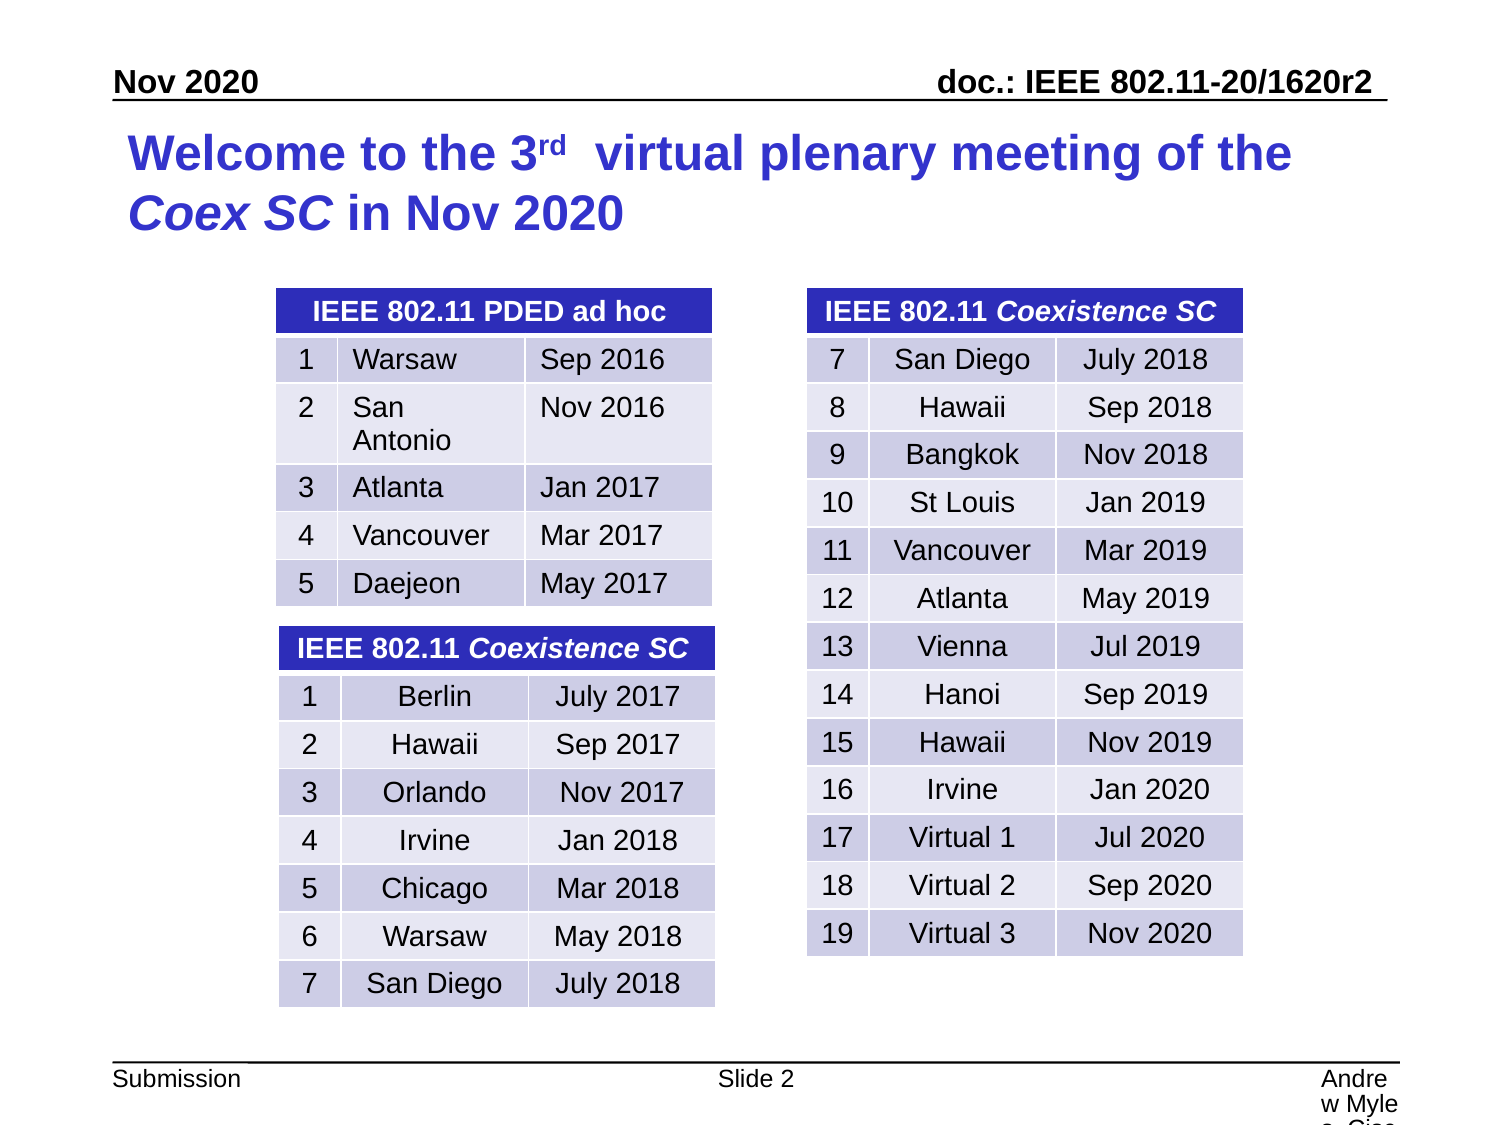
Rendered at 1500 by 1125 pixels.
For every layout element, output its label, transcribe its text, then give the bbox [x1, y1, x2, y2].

table_cell Sep 2017 [529, 722, 715, 768]
slide_number Slide 2 [709, 1061, 803, 1093]
table_cell Daejeon [338, 560, 524, 606]
table_cell Virtual 3 [870, 910, 1055, 956]
table_cell 7 [279, 961, 340, 1007]
table_cell Warsaw [342, 913, 528, 959]
table_cell Virtual 1 [870, 815, 1055, 861]
table_cell 14 [807, 671, 868, 717]
table_cell 17 [807, 815, 868, 861]
table_cell Mar 2018 [529, 865, 715, 911]
table_cell 2 [279, 722, 340, 768]
table_cell Atlanta [338, 465, 524, 511]
table_cell Chicago [342, 865, 528, 911]
table_cell Atlanta [870, 575, 1055, 621]
table_cell Berlin [342, 676, 528, 720]
table_cell 10 [807, 480, 868, 526]
table_cell 5 [279, 865, 340, 911]
table_cell May 2017 [526, 560, 712, 606]
table_cell 16 [807, 767, 868, 813]
title Welcome to the 3rd virtual plenary meeting of the Coex SC in Nov 2020 [112, 112, 1413, 288]
table_cell Vancouver [870, 528, 1055, 574]
table_cell Irvine [342, 817, 528, 863]
table_cell May 2018 [529, 913, 715, 959]
table_cell May 2019 [1057, 575, 1243, 621]
table_cell 4 [276, 512, 337, 559]
table_cell 4 [279, 817, 340, 863]
table_cell 15 [807, 719, 868, 765]
table_cell July 2018 [529, 961, 715, 1007]
table_cell Nov 2020 [1057, 910, 1243, 956]
table_cell Warsaw [338, 338, 524, 382]
table_cell 19 [807, 910, 868, 956]
table_cell Virtual 2 [870, 862, 1055, 908]
table_cell Sep 2019 [1057, 671, 1243, 717]
table_cell Sep 2018 [1057, 384, 1243, 430]
table_cell 3 [279, 769, 340, 815]
table_cell 1 [279, 676, 340, 720]
table_cell 3 [276, 465, 337, 511]
table_cell Hawaii [870, 719, 1055, 765]
table_cell 2 [276, 384, 337, 463]
table_cell Sep 2016 [526, 338, 712, 382]
table_cell Hanoi [870, 671, 1055, 717]
table_cell Orlando [342, 769, 528, 815]
table_cell Jan 2020 [1057, 767, 1243, 813]
table_cell Nov 2018 [1057, 432, 1243, 478]
table_cell Nov 2016 [526, 384, 712, 463]
table_cell Jul 2019 [1057, 623, 1243, 669]
table_cell 1 [276, 338, 337, 382]
table_cell San Antonio [338, 384, 524, 463]
table_cell 9 [807, 432, 868, 478]
table_cell Jan 2017 [526, 465, 712, 511]
table_cell 12 [807, 575, 868, 621]
table_cell Irvine [870, 767, 1055, 813]
table_header IEEE 802.11 Coexistence SC [807, 288, 1243, 333]
table_cell St Louis [870, 480, 1055, 526]
table_cell San Diego [342, 961, 528, 1007]
table_cell Hawaii [870, 384, 1055, 430]
table_cell 5 [276, 560, 337, 606]
table_cell Jan 2019 [1057, 480, 1243, 526]
table_cell 11 [807, 528, 868, 574]
table_cell Mar 2017 [526, 512, 712, 559]
table_cell July 2017 [529, 676, 715, 720]
table_cell Nov 2019 [1057, 719, 1243, 765]
footer Andrew Myles, Cisco [1320, 1061, 1402, 1093]
table_cell Nov 2017 [529, 769, 715, 815]
table_cell San Diego [870, 338, 1055, 382]
table_cell 6 [279, 913, 340, 959]
table_cell 13 [807, 623, 868, 669]
table_header IEEE 802.11 Coexistence SC [279, 626, 715, 670]
table_cell 7 [807, 338, 868, 382]
table_cell Vienna [870, 623, 1055, 669]
table_cell 18 [807, 862, 868, 908]
table_cell Mar 2019 [1057, 528, 1243, 574]
table_cell 8 [807, 384, 868, 430]
table_cell Vancouver [338, 512, 524, 559]
table_cell Bangkok [870, 432, 1055, 478]
table_cell Jul 2020 [1057, 815, 1243, 861]
table_cell Sep 2020 [1057, 862, 1243, 908]
table_cell Hawaii [342, 722, 528, 768]
table_cell July 2018 [1057, 338, 1243, 382]
table_cell Jan 2018 [529, 817, 715, 863]
table_header IEEE 802.11 PDED ad hoc [276, 288, 712, 333]
